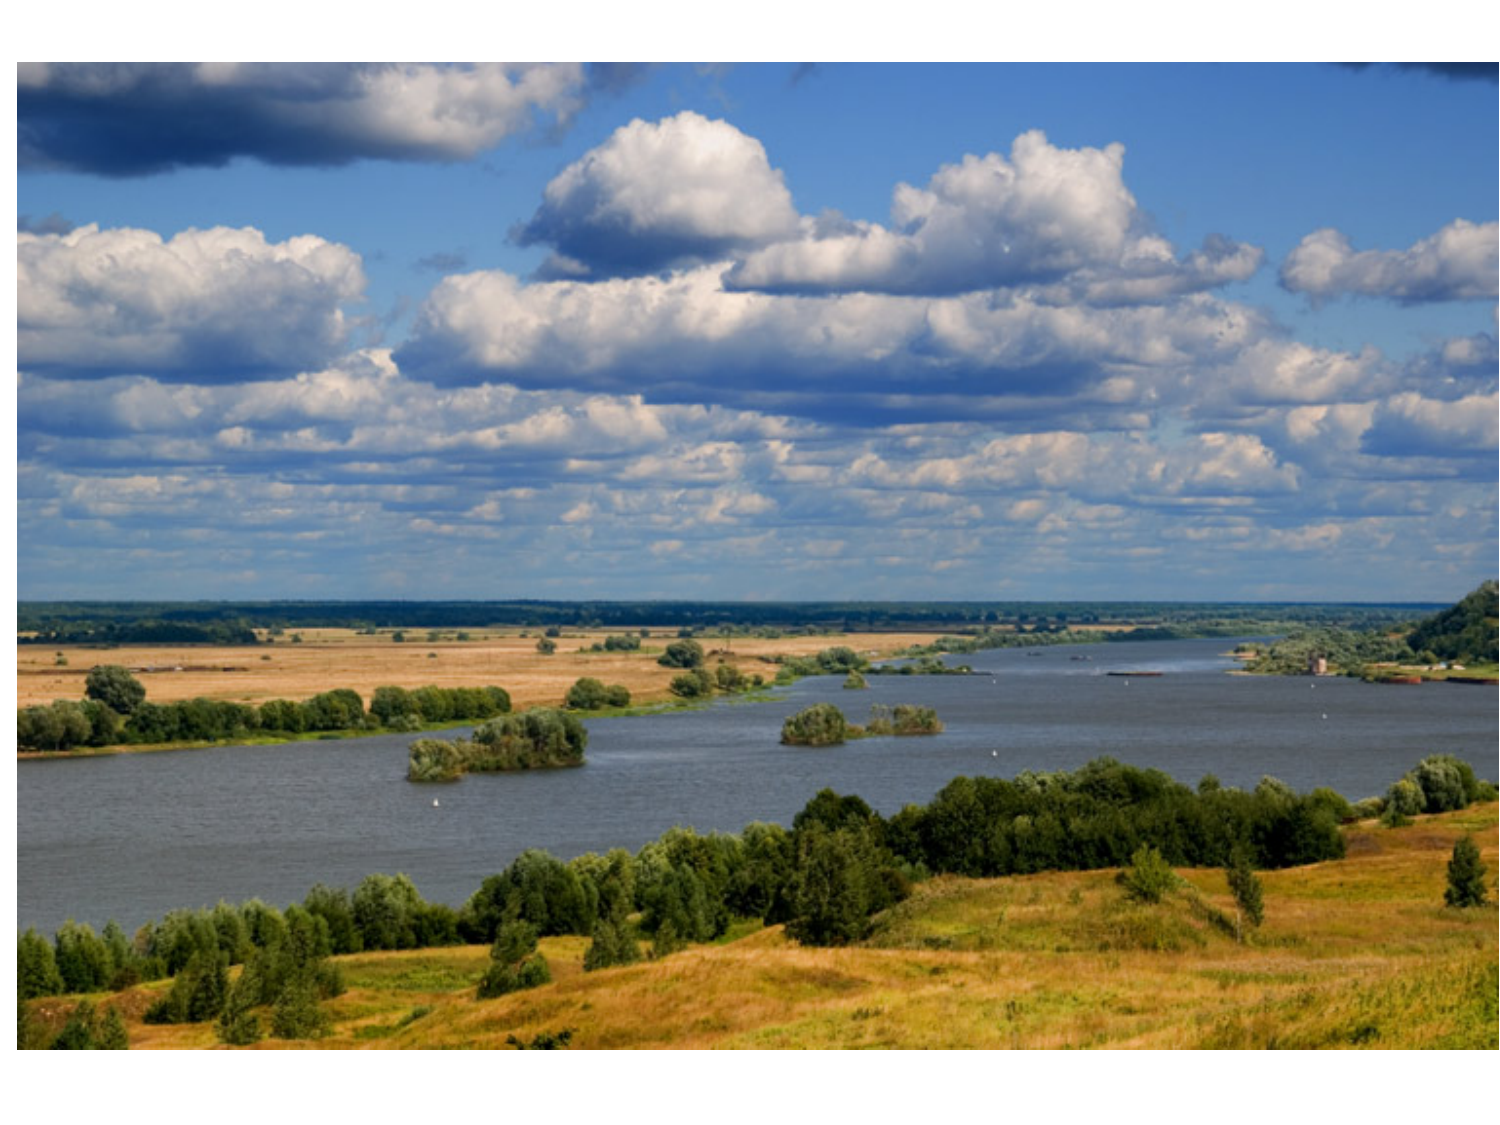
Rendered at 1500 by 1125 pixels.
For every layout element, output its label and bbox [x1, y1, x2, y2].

picture [17, 62, 1499, 1051]
